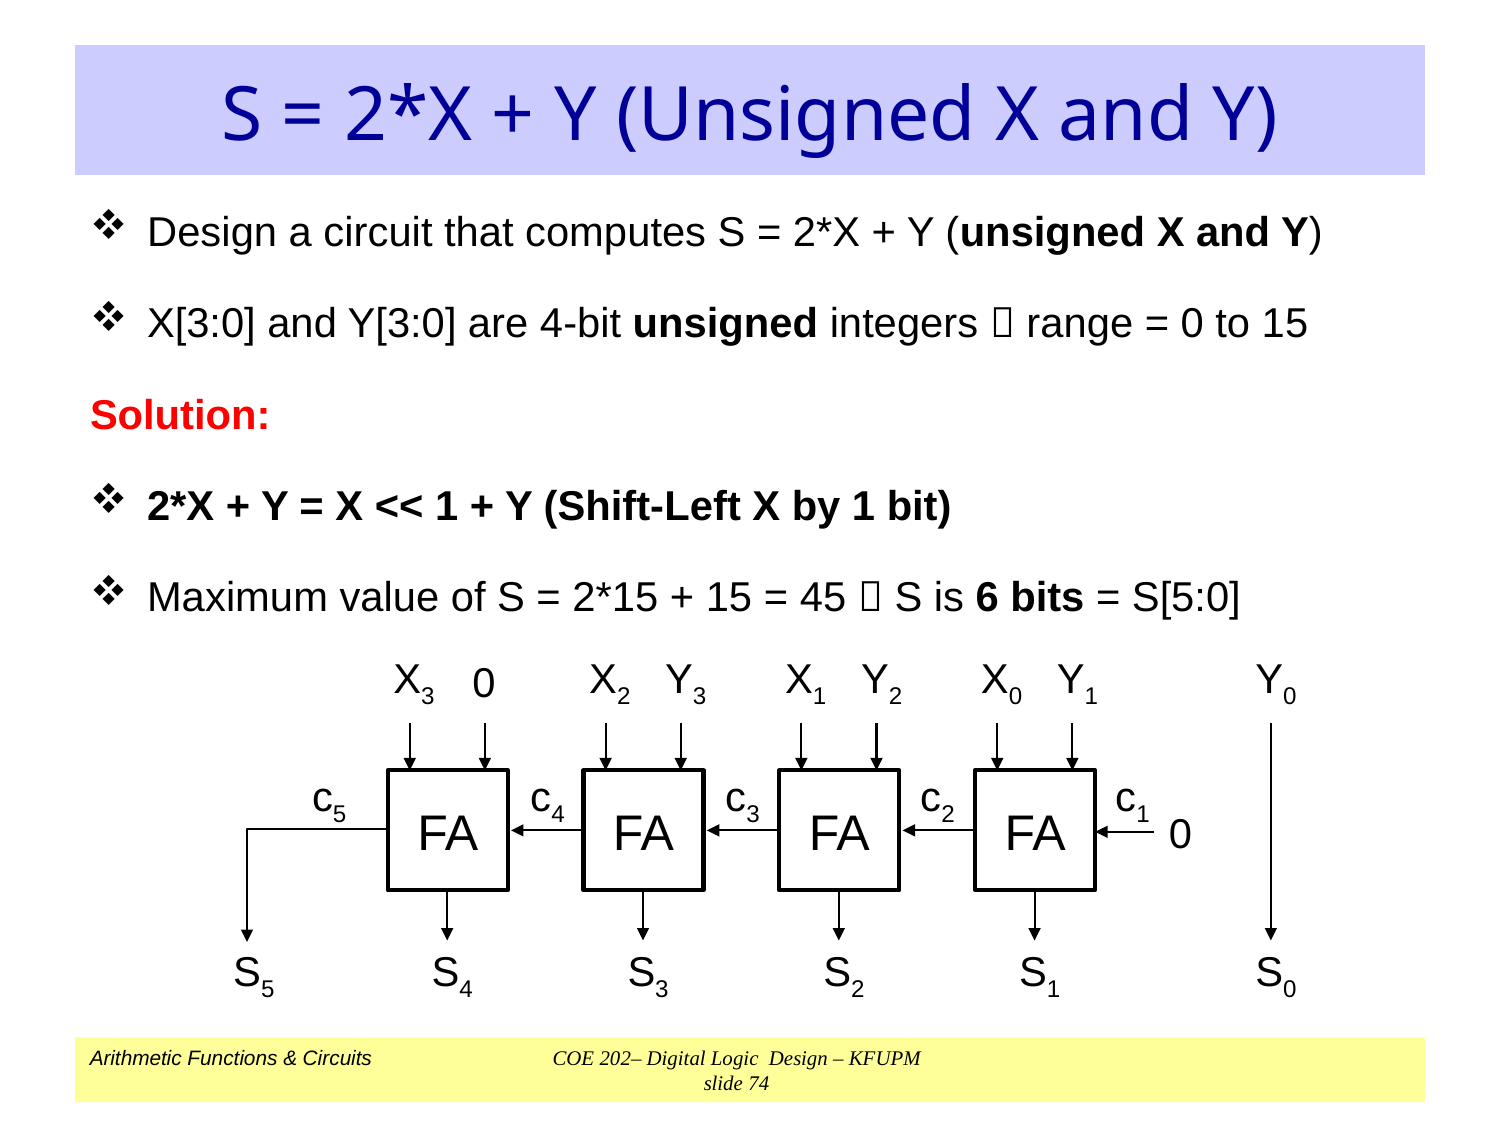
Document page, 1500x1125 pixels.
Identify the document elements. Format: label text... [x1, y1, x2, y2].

list Design a circuit that computes S = 2*X + Y (unsigned X and Y) X[3:0] and Y[3:0] are 4-bit unsigned integers  range = 0 to 15 Solution: 2*X + Y = X << 1 + Y (Shift-Left X by 1 bit) Maximum value of S = 2*15 + 15 = 45  S is 6 bits = S[5:0] [74, 187, 1426, 1032]
title S = 2*X + Y (Unsigned X and Y) [74, 44, 1426, 176]
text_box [220, 647, 1310, 1007]
